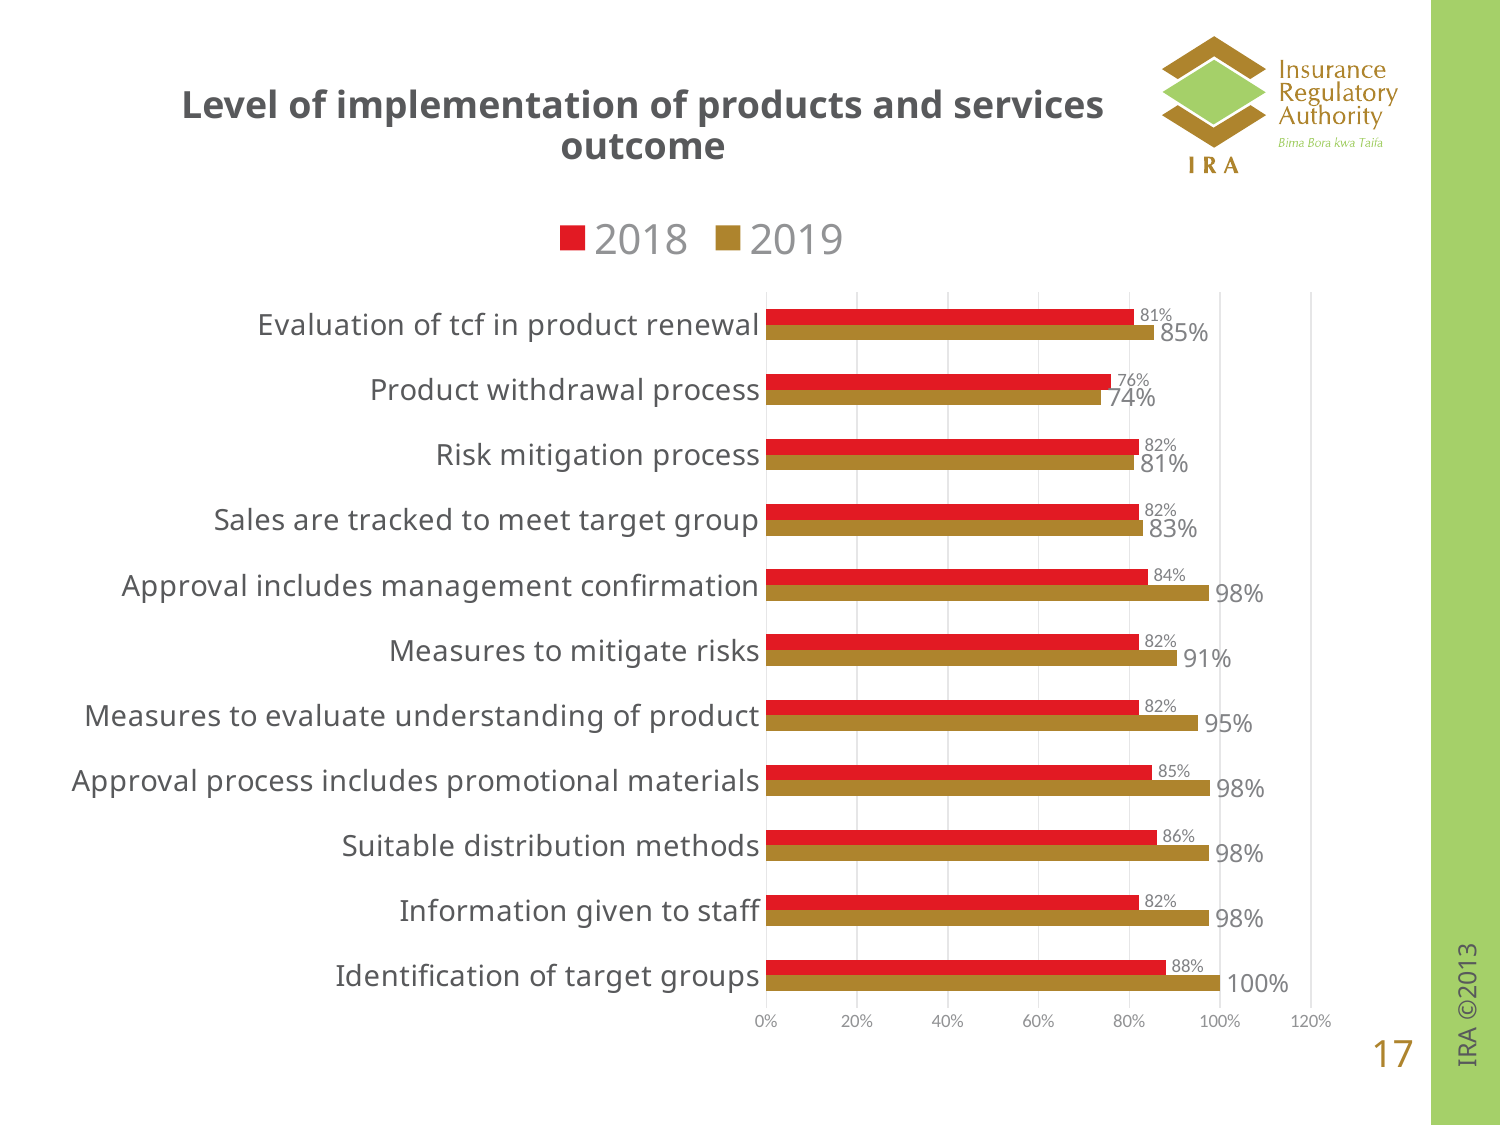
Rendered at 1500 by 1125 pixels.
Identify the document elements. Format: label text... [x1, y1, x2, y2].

title Level of implementation of products and services outcome [107, 86, 1180, 168]
chart [45, 189, 1359, 1051]
